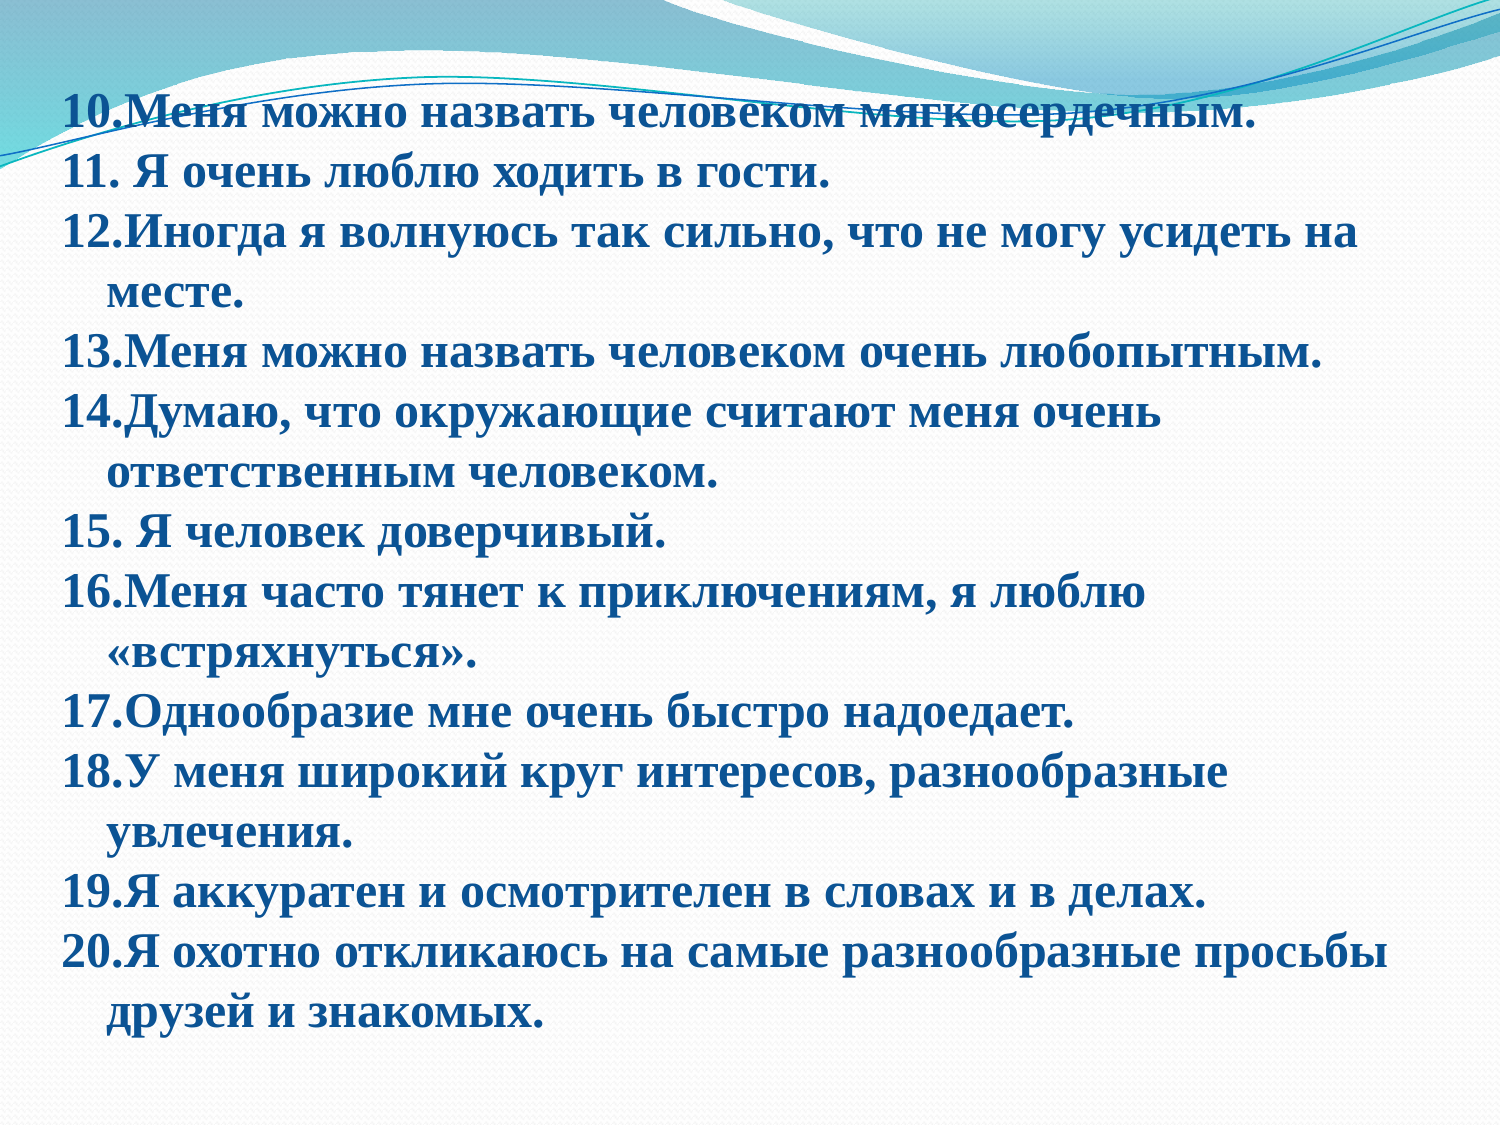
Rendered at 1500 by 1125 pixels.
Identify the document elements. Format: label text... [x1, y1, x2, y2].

list 10.Меня можно назвать человеком мягкосердечным. 11. Я очень люблю ходить в гости. 12.Иногда я волнуюсь так сильно, что не могу усидеть на месте. 13.Меня можно назвать человеком очень любопытным. 14.Думаю, что окружающие считают меня очень ответственным человеком. 15. Я человек доверчивый. 16.Меня часто тянет к приключениям, я люблю «встряхнуться». 17.Однообразие мне очень быстро надоедает. 18.У меня широкий круг интересов, разнообразные увлечения. 19.Я аккуратен и осмотрителен в словах и в делах. 20.Я охотно откликаюсь на самые разнообразные просьбы друзей и знакомых. [46, 70, 1465, 1038]
